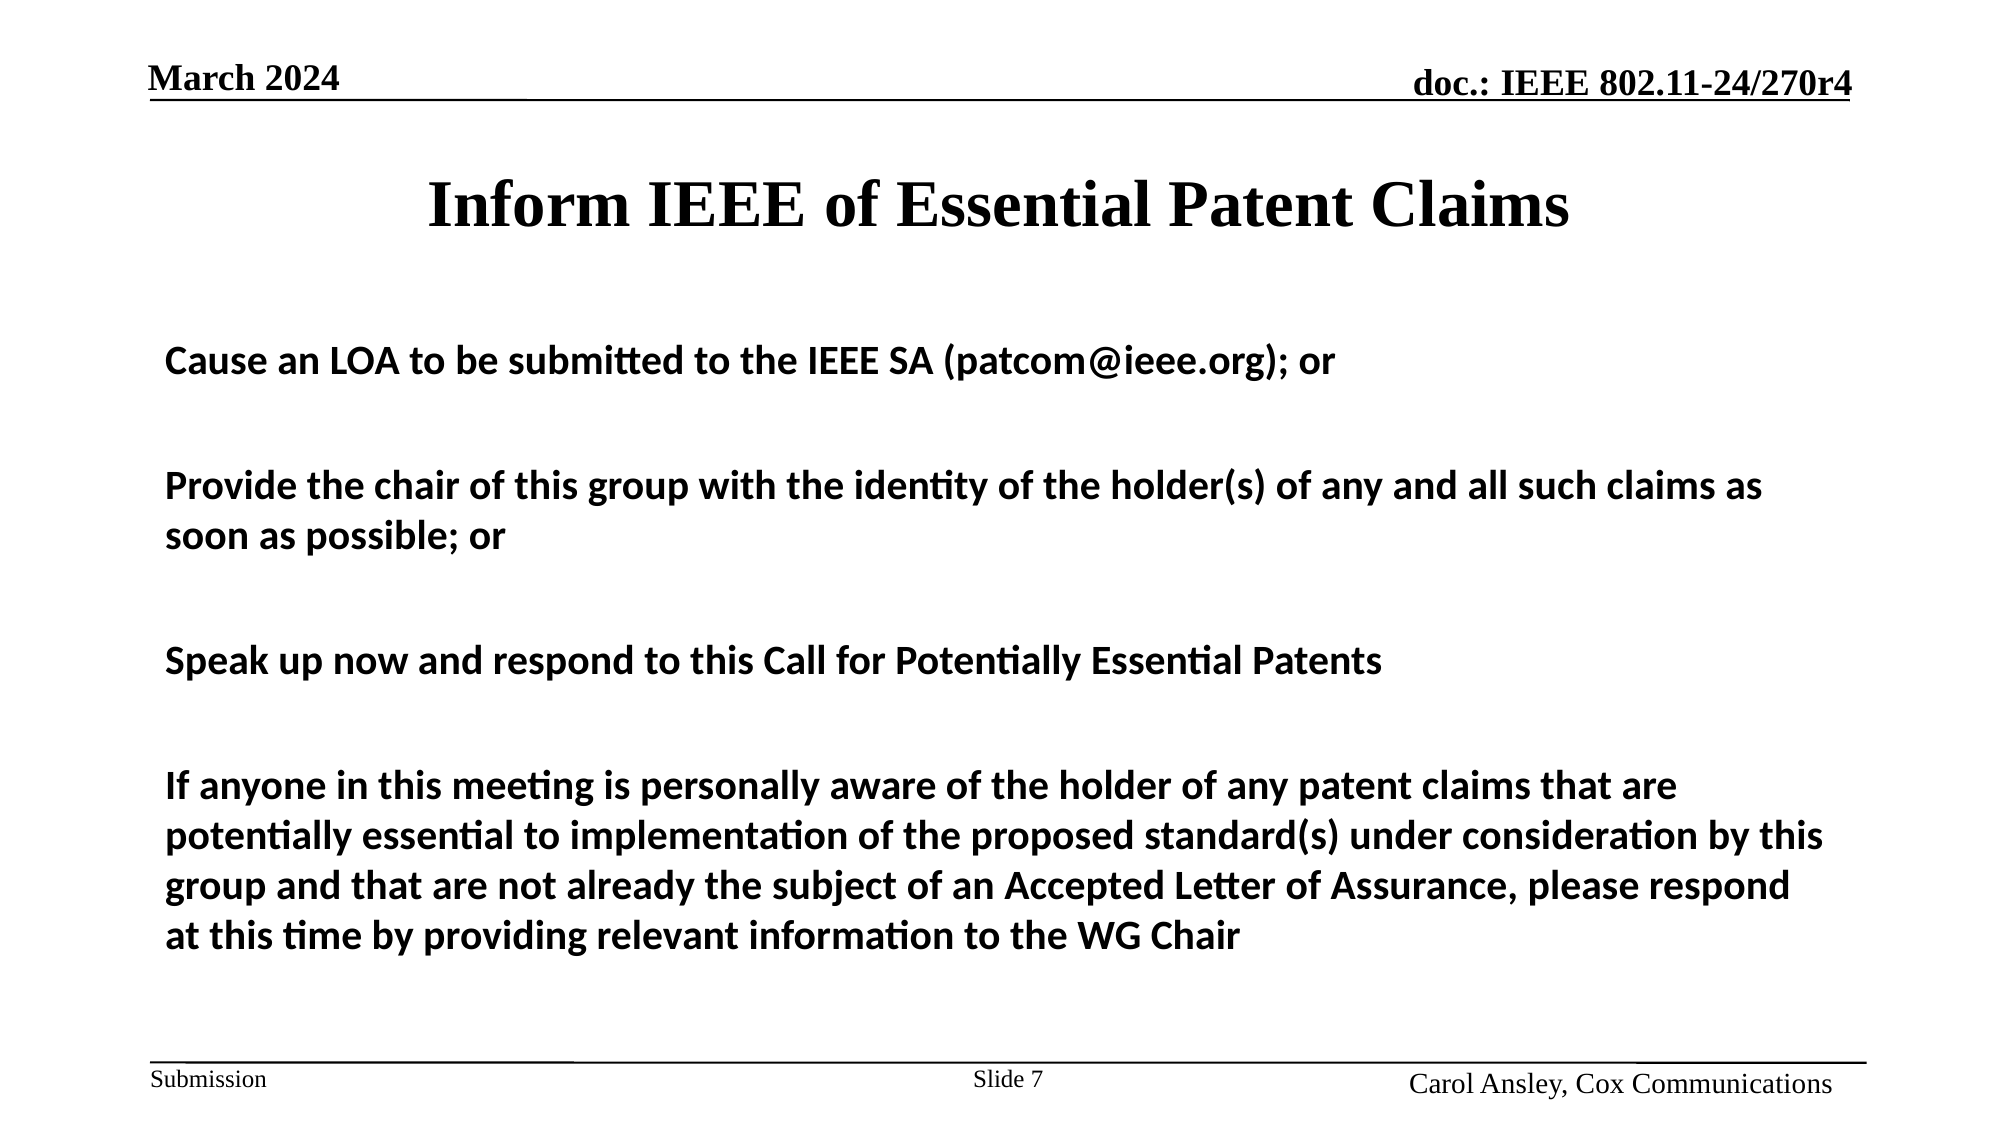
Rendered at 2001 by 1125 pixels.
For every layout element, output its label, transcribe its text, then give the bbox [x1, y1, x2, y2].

title Inform IEEE of Essential Patent Claims [149, 112, 1850, 288]
list Cause an LOA to be submitted to the IEEE SA (patcom@ieee.org); or Provide the chair of this group with the identity of the holder(s) of any and all such claims as soon as possible; or Speak up now and respond to this Call for Potentially Essential Patents If anyone in this meeting is personally aware of the holder of any patent claims that are potentially essential to implementation of the proposed standard(s) under consideration by this group and that are not already the subject of an Accepted Letter of Assurance, please respond at this time by providing relevant information to the WG Chair [149, 324, 1850, 1000]
slide_number Slide 7 [950, 1061, 1067, 1123]
